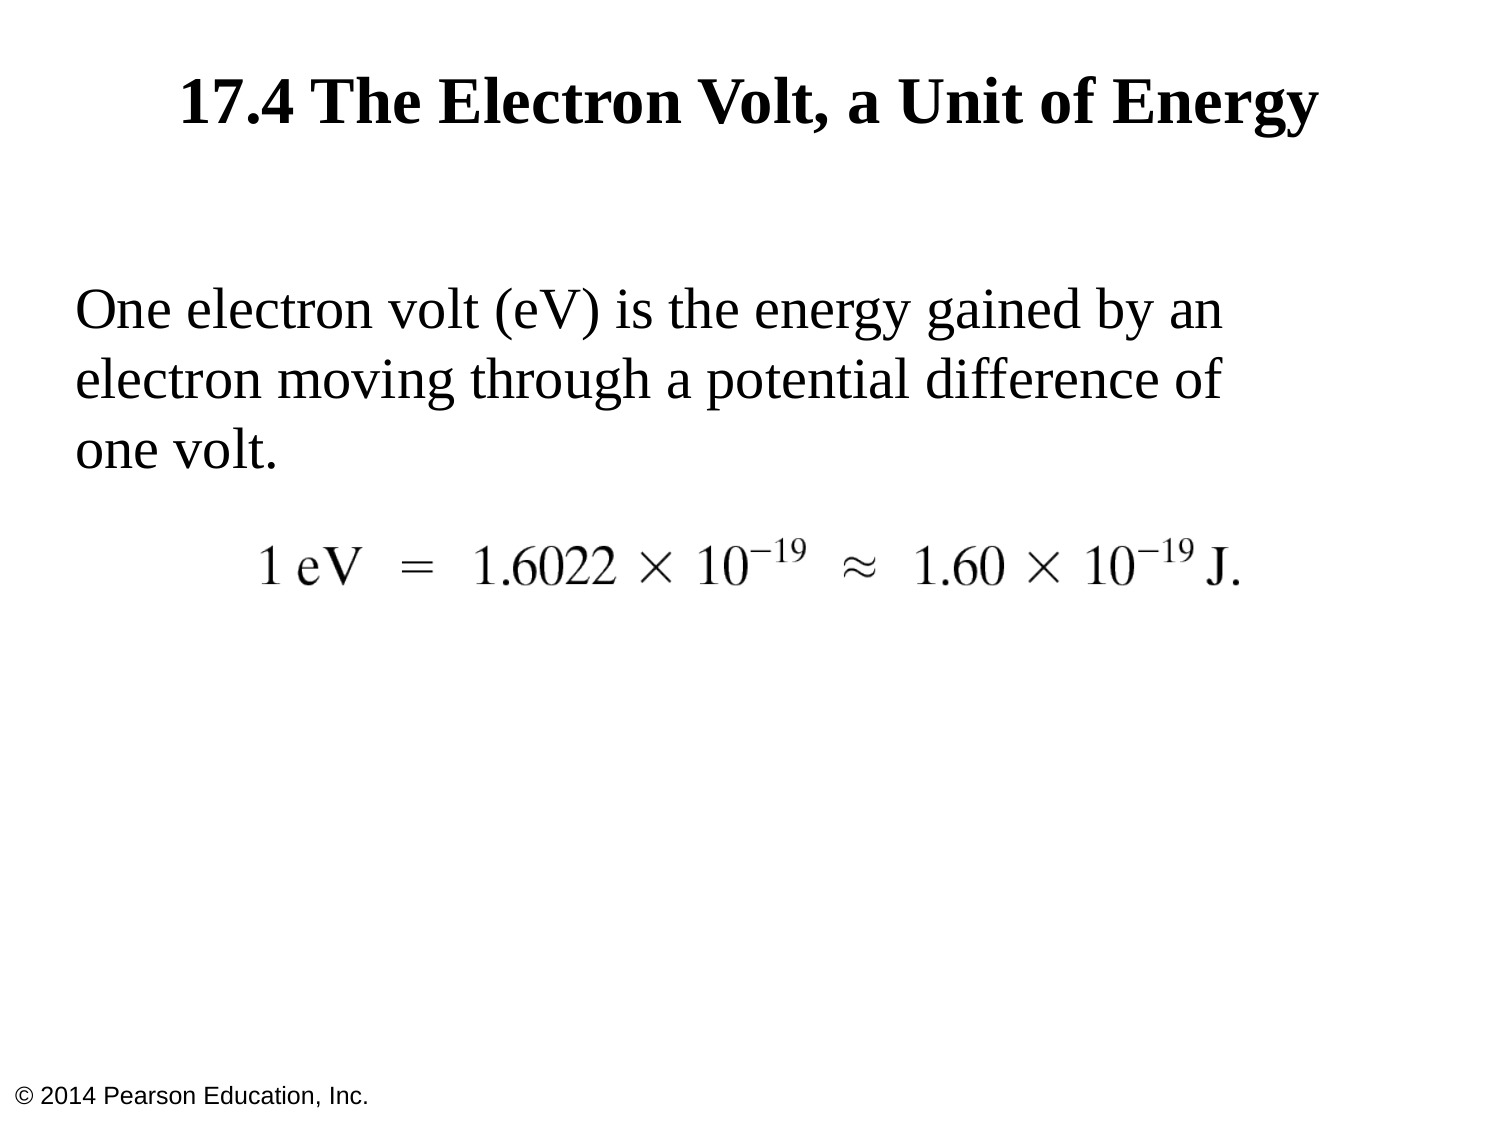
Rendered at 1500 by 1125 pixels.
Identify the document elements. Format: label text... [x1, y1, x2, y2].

picture [257, 533, 1244, 605]
list One electron volt (eV) is the energy gained by an electron moving through a potential difference of one volt. [75, 262, 1425, 1005]
title 17.4 The Electron Volt, a Unit of Energy [75, 2, 1425, 191]
slide_number © 2014 Pearson Education, Inc. [0, 1065, 401, 1125]
